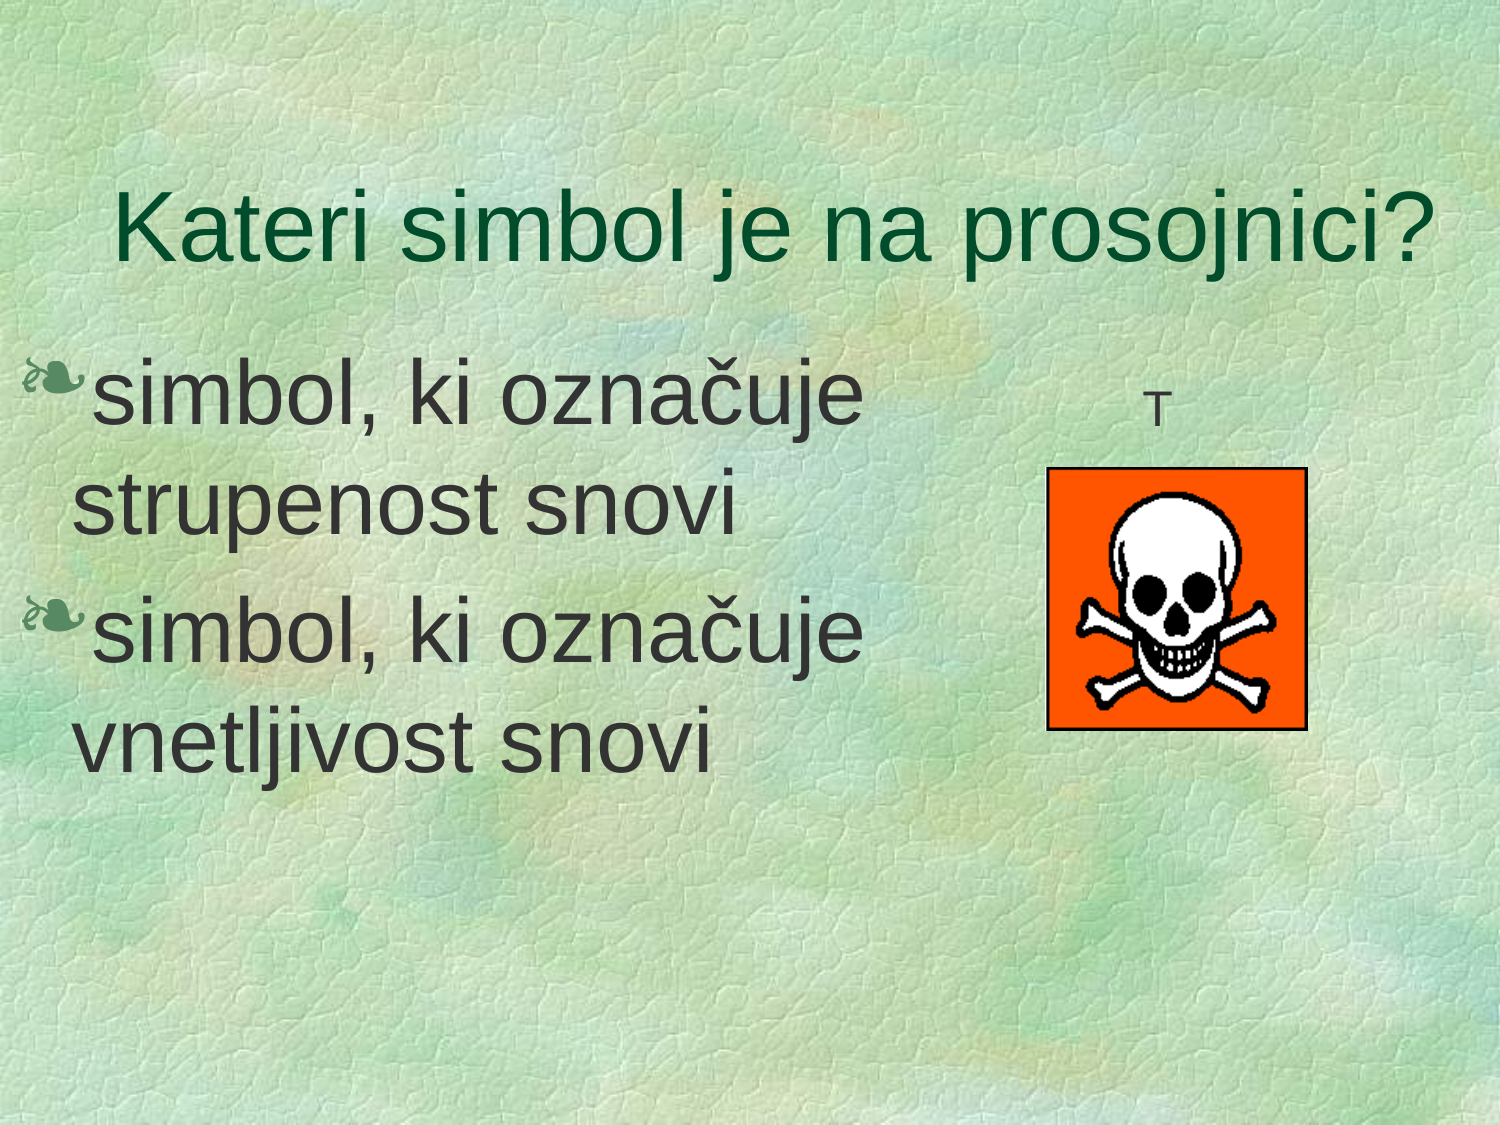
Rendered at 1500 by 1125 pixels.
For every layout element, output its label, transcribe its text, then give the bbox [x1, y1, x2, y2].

title Kateri simbol je na prosojnici? [49, 101, 1500, 290]
list simbol, ki označuje strupenost snovi simbol, ki označuje vnetljivost snovi [0, 324, 999, 1001]
picture [0, 0, 1500, 1125]
text_box T [1127, 369, 1247, 444]
